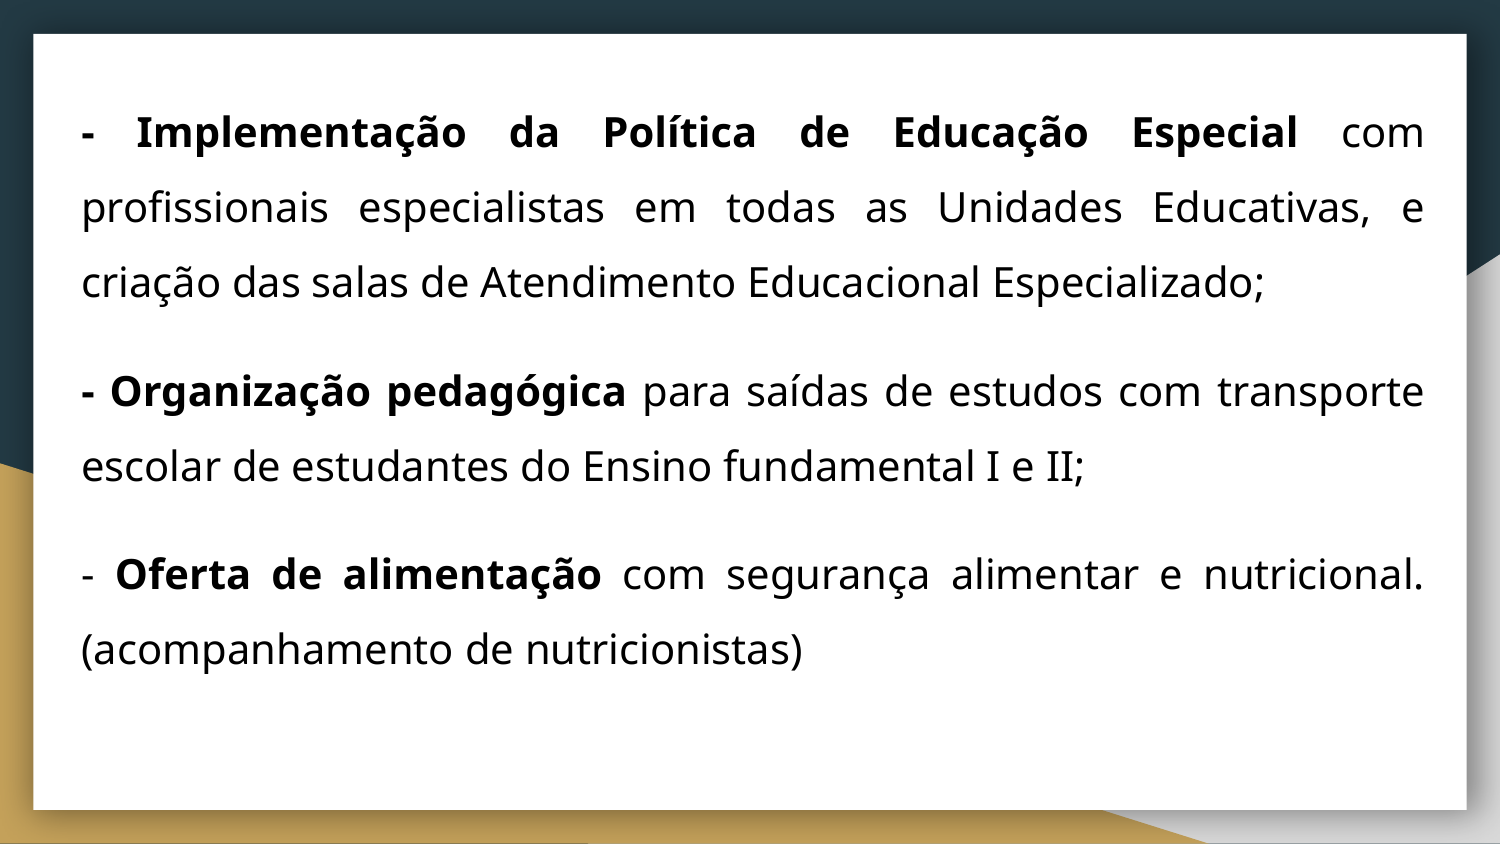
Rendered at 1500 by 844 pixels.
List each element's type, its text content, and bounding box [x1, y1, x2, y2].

list - Implementação da Política de Educação Especial com profissionais especialistas em todas as Unidades Educativas, e criação das salas de Atendimento Educacional Especializado; - Organização pedagógica para saídas de estudos com transporte escolar de estudantes do Ensino fundamental I e II; - Oferta de alimentação com segurança alimentar e nutricional. (acompanhamento de nutricionistas) [66, 66, 1441, 783]
